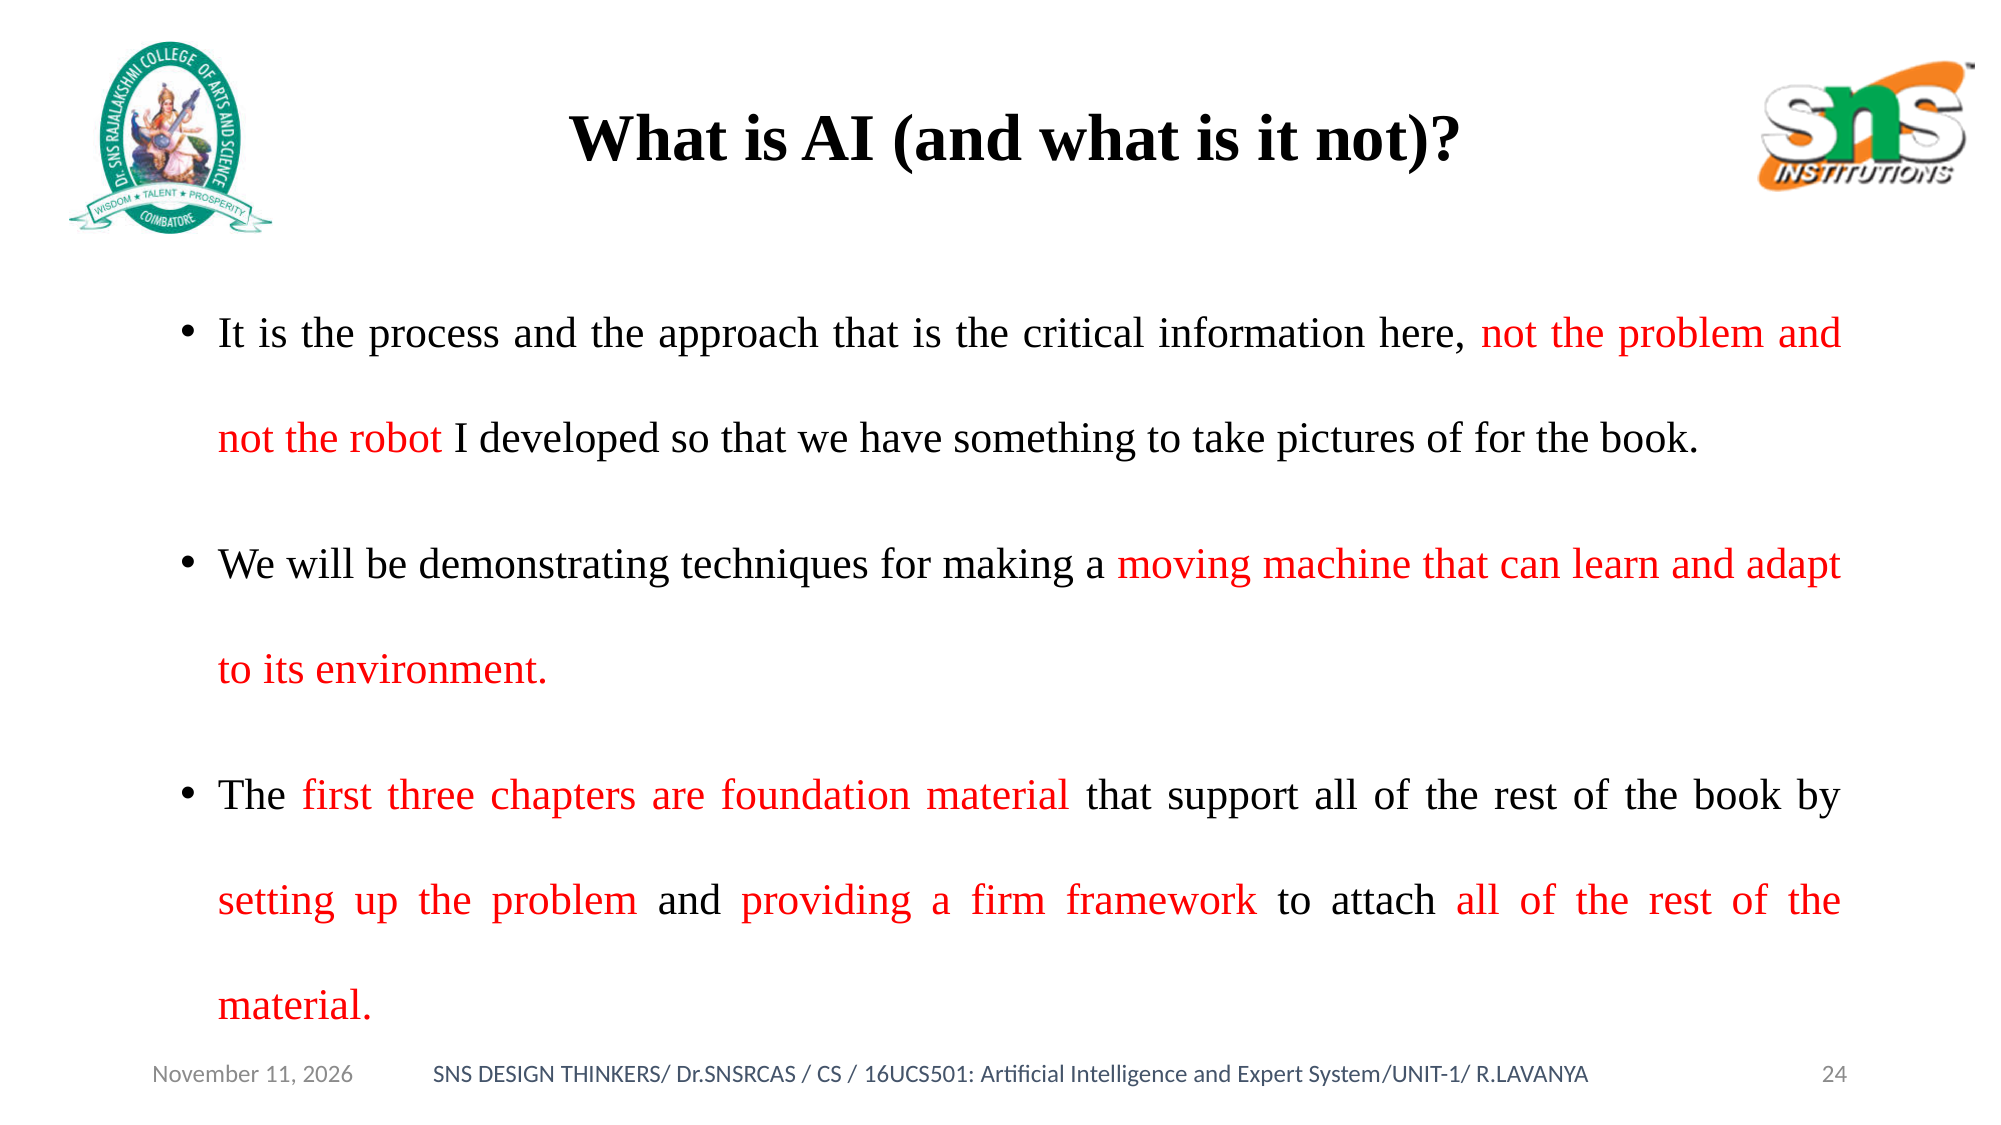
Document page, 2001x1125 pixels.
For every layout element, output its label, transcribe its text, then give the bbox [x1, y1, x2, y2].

title What is AI (and what is it not)? [273, 59, 1778, 218]
picture [69, 41, 273, 234]
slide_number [137, 1042, 357, 1103]
slide_number 24 [1665, 1042, 1863, 1103]
footer SNS DESIGN THINKERS/ Dr.SNSRCAS / CS / 16UCS501: Artificial Intelligence and Expert System/UNIT-1/ R.LAVANYA [357, 1043, 1665, 1103]
list It is the process and the approach that is the critical information here, not the problem and not the robot I developed so that we have something to take pictures of for the book. We will be demonstrating techniques for making a moving machine that can learn and adapt to its environment. The first three chapters are foundation material that support all of the rest of the book by setting up the problem and providing a firm framework to attach all of the rest of the material. [165, 244, 1857, 1043]
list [1757, 59, 1975, 192]
